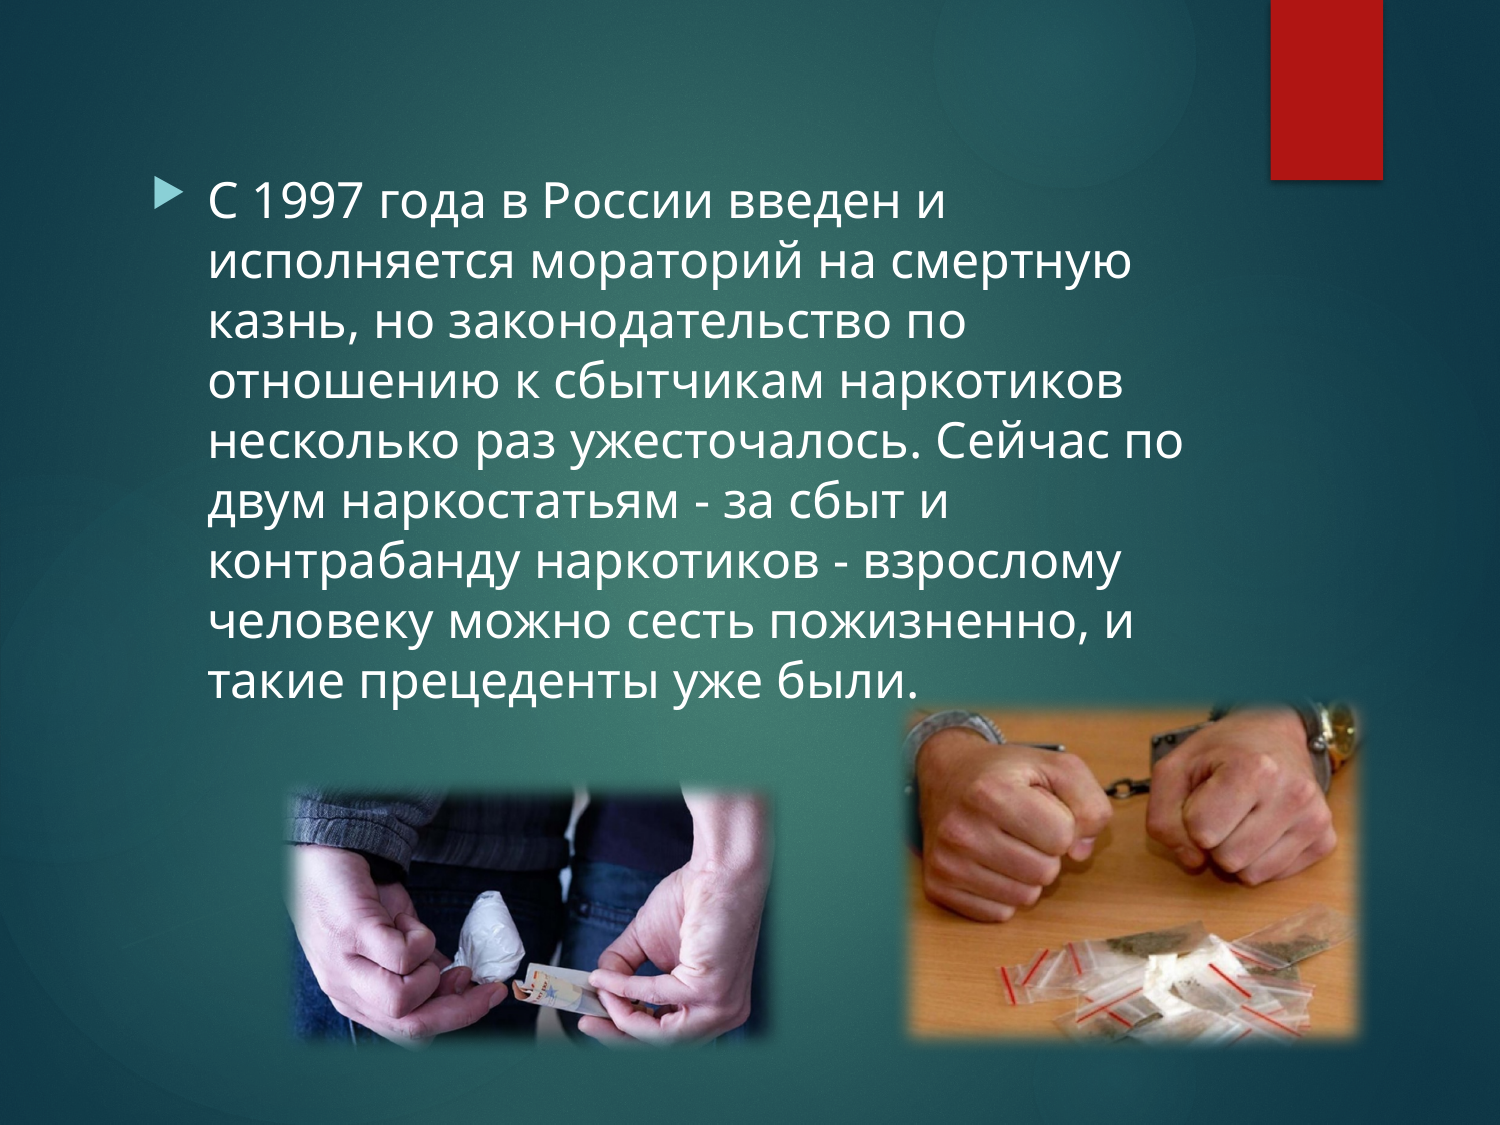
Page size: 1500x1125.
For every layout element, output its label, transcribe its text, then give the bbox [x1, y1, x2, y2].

picture [891, 692, 1376, 1056]
picture [277, 774, 787, 1056]
list С 1997 года в России введен и исполняется мораторий на смертную казнь, но законодательство по отношению к сбытчикам наркотиков несколько раз ужесточалось. Сейчас по двум наркостатьям - за сбыт и контрабанду наркотиков - взрослому человеку можно сесть пожизненно, и такие прецеденты уже были. [135, 160, 1237, 1025]
